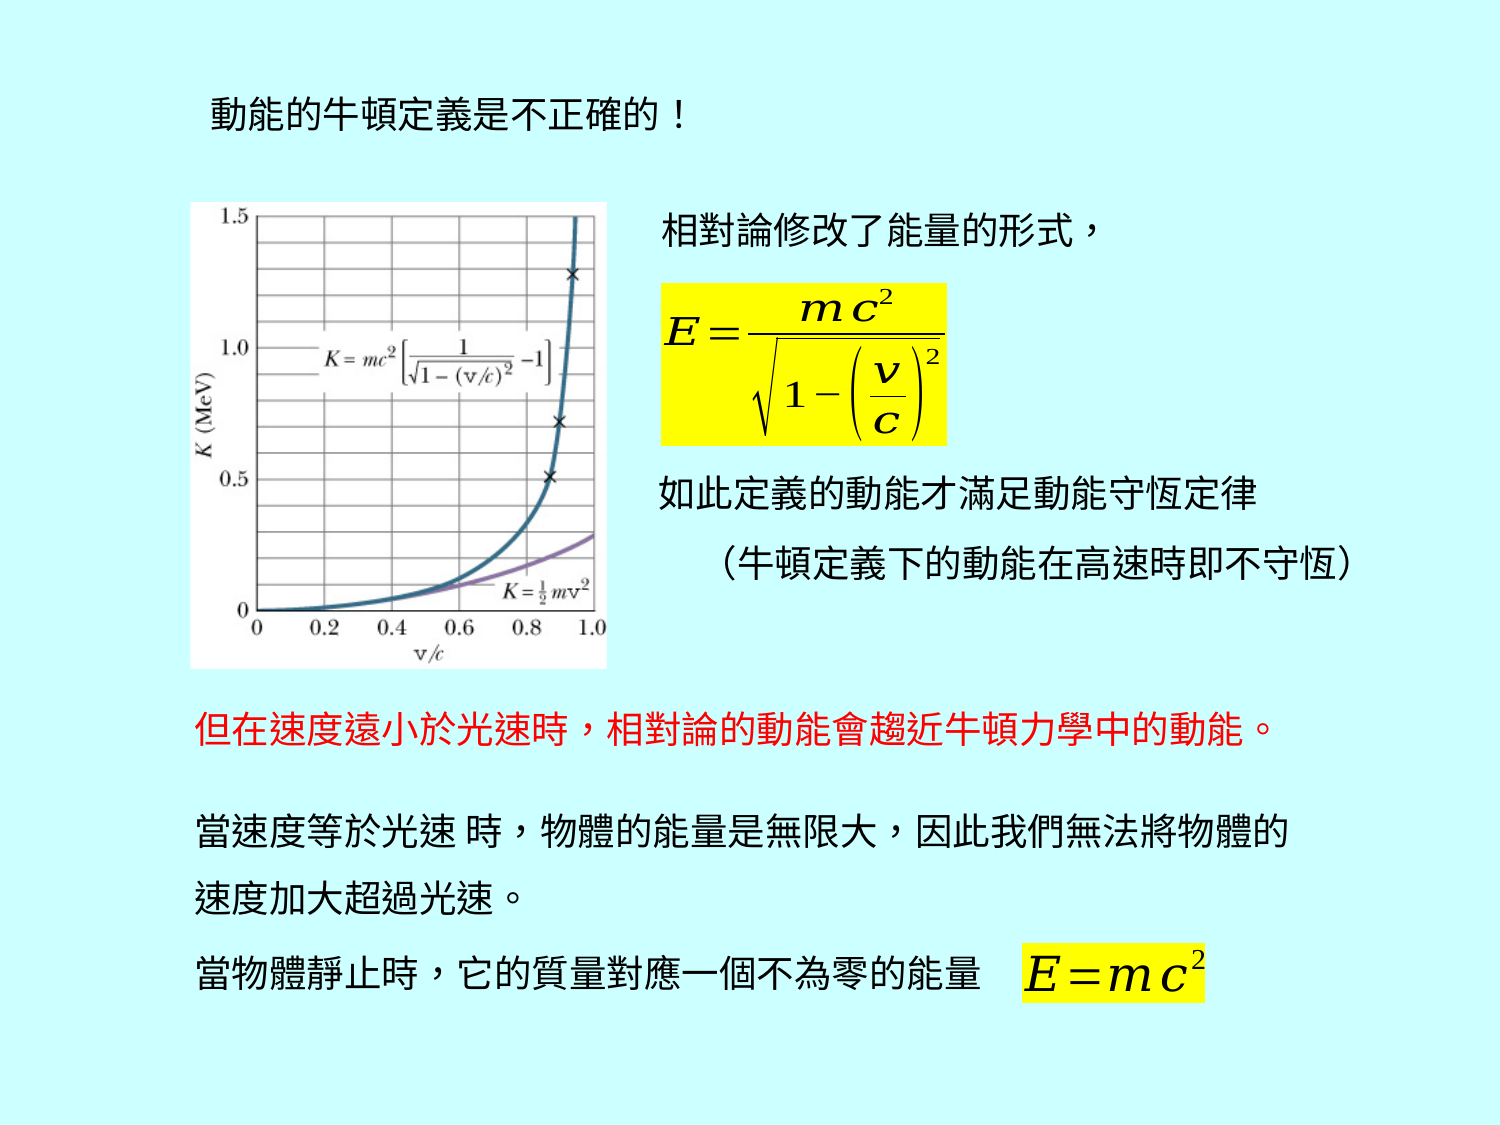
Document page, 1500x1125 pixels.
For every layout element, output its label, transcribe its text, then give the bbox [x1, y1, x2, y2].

text_box 當物體靜止時，它的質量對應一個不為零的能量 [179, 942, 1290, 1003]
text_box 如此定義的動能才滿足動能守恆定律 [643, 462, 1296, 523]
text_box 相對論修改了能量的形式， [646, 199, 1125, 260]
picture [190, 201, 607, 670]
